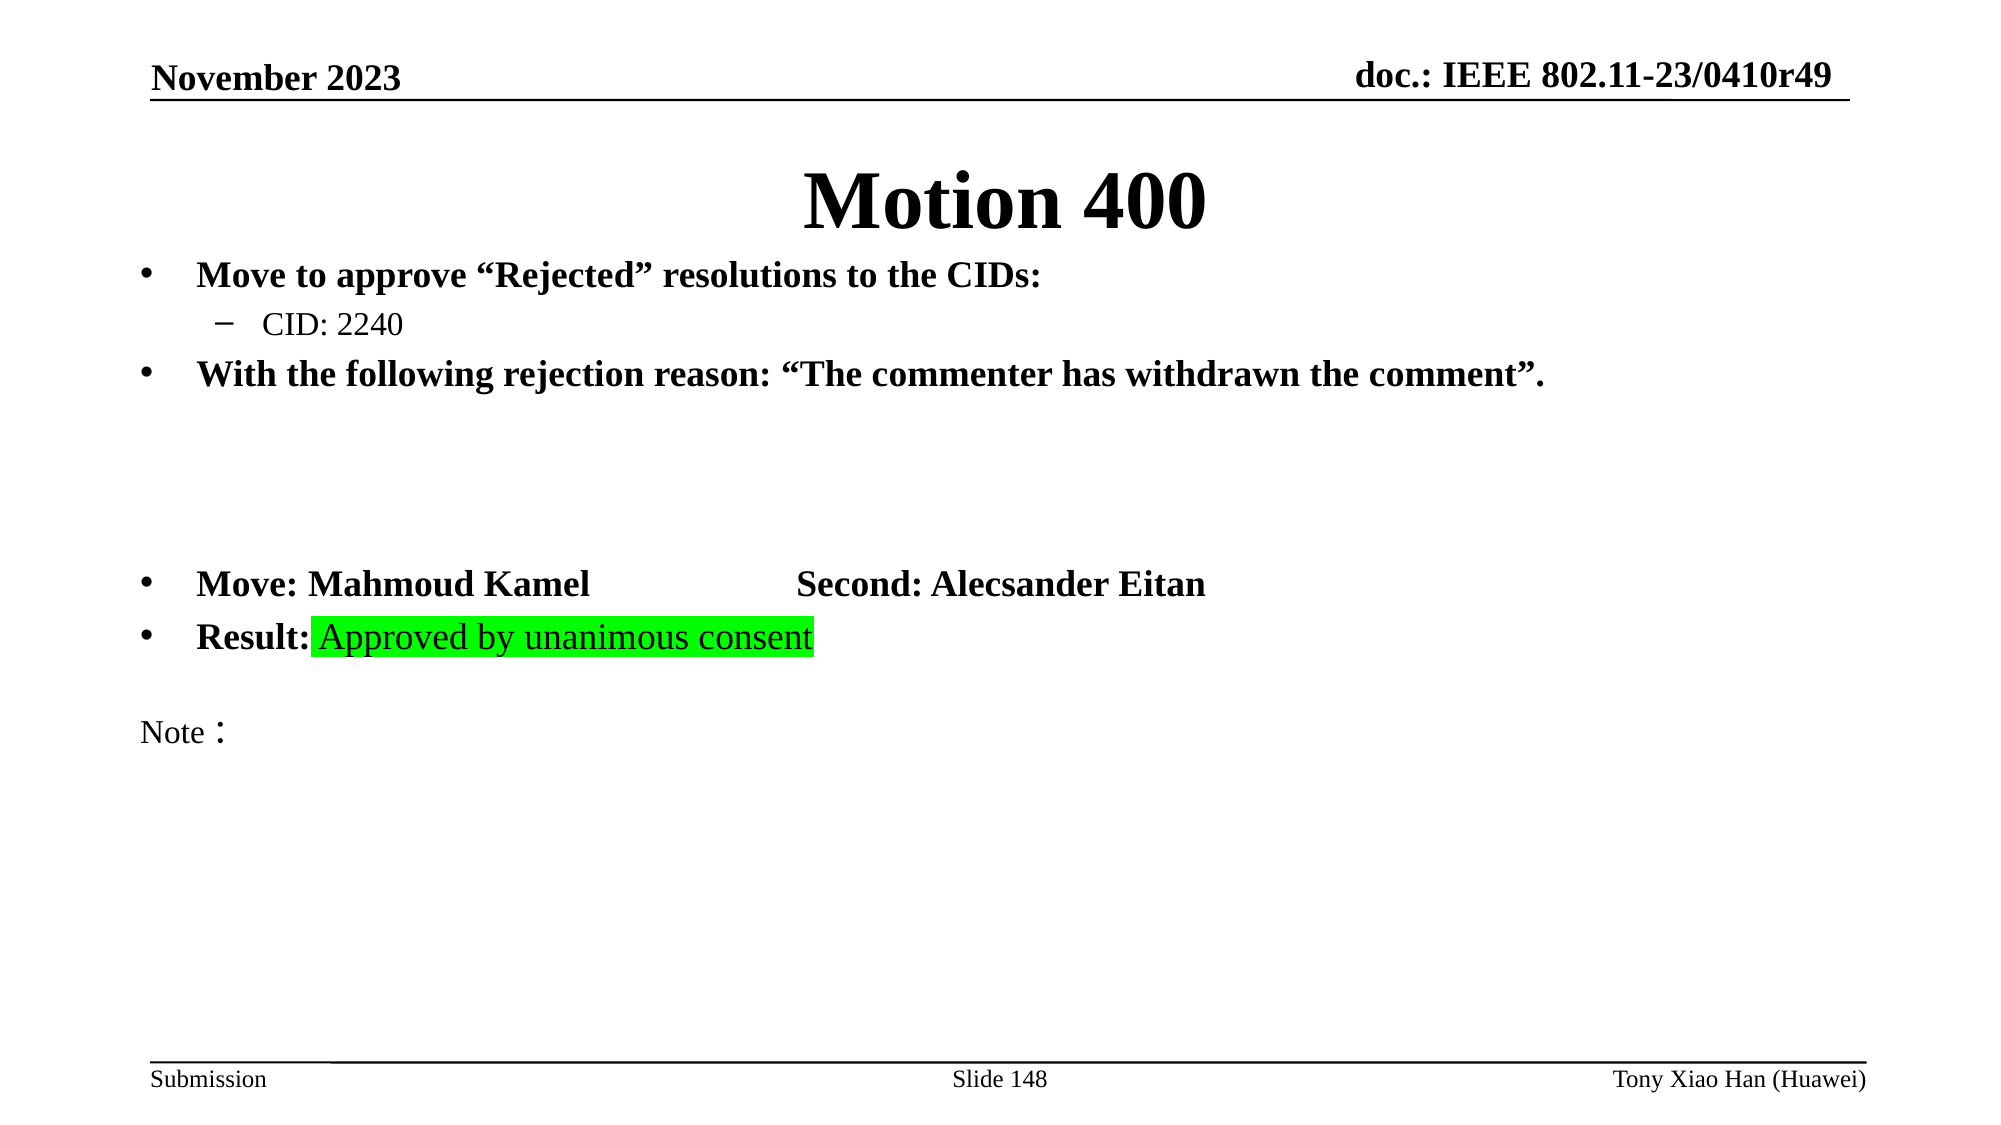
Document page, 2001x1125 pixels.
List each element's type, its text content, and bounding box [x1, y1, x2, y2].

text_box Move to approve “Rejected” resolutions to the CIDs: CID: 2240 With the following rejection reason: “The commenter has withdrawn the comment”. Move: Mahmoud Kamel Second: Alecsander Eitan Result: Approved by unanimous consent Note： [125, 212, 1888, 900]
text_box Motion 400 [368, 137, 1644, 212]
